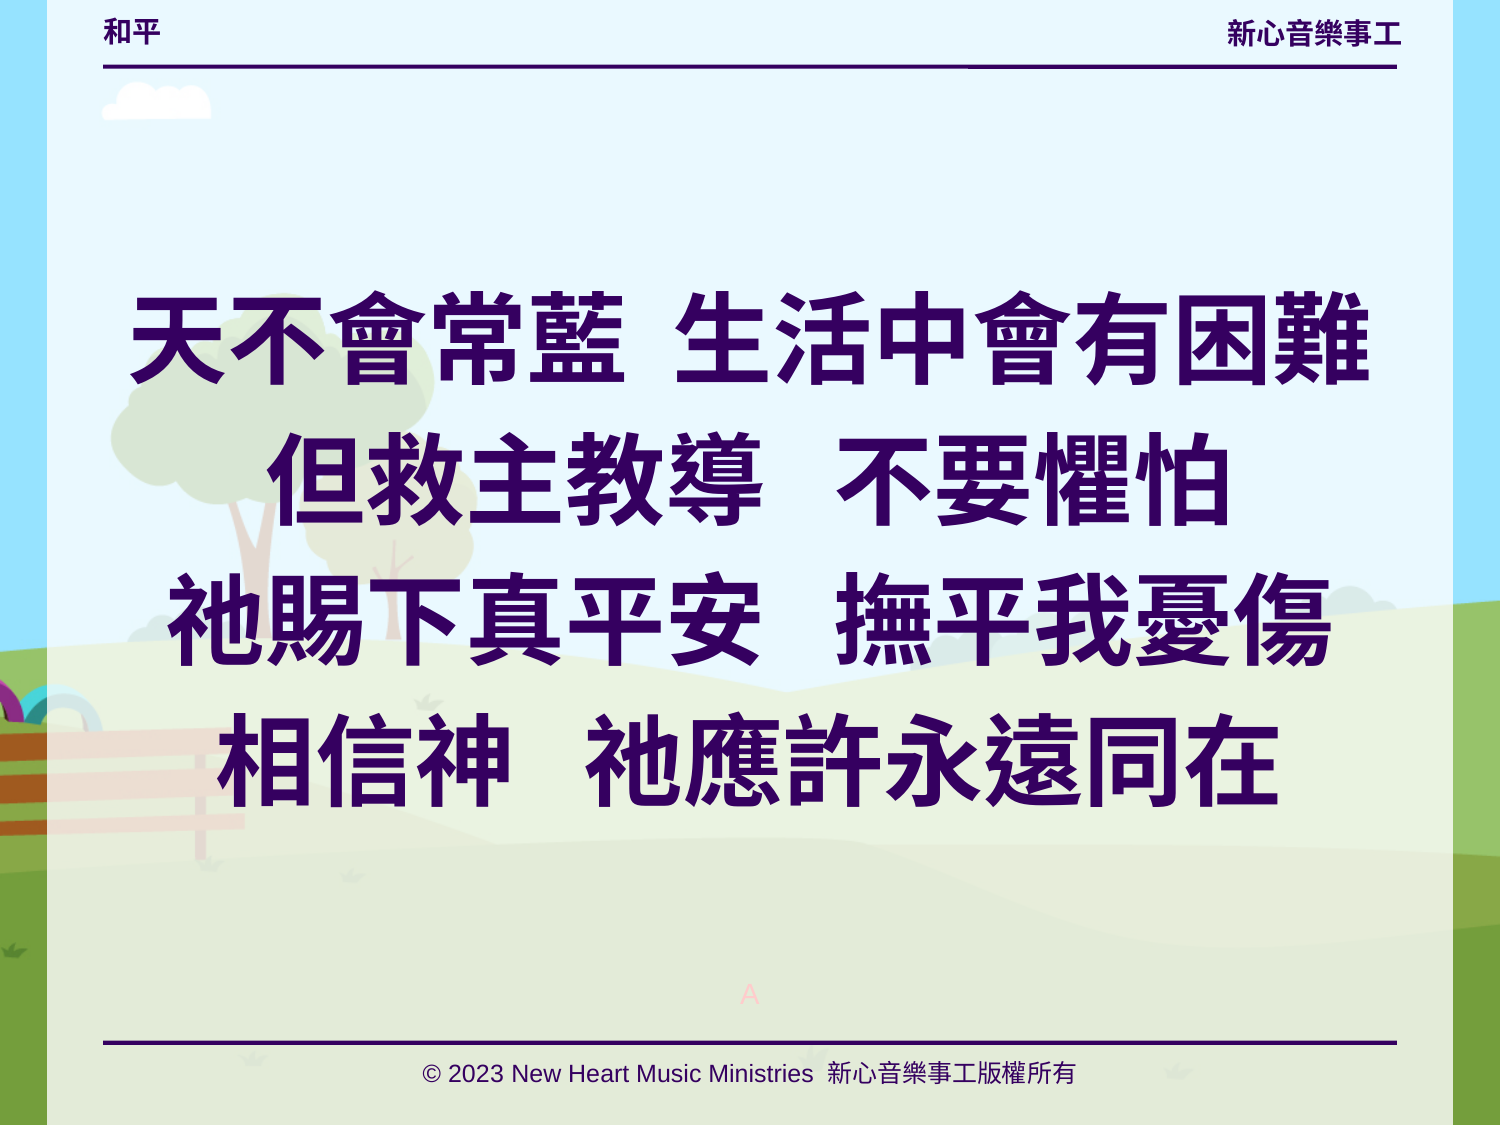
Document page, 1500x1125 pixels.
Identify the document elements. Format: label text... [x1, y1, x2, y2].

list 天不會常藍 生活中會有困難 但救主教導 不要懼怕 祂賜下真平安 撫平我憂傷 相信神 祂應許永遠同在 [103, 81, 1397, 968]
title 和平 [103, 6, 1113, 59]
text_box A [103, 968, 1397, 1018]
footer © 2023 New Heart Music Ministries 新心音樂事工版權所有 [103, 1042, 1397, 1103]
picture [0, 0, 47, 1125]
picture [1453, 0, 1500, 1125]
